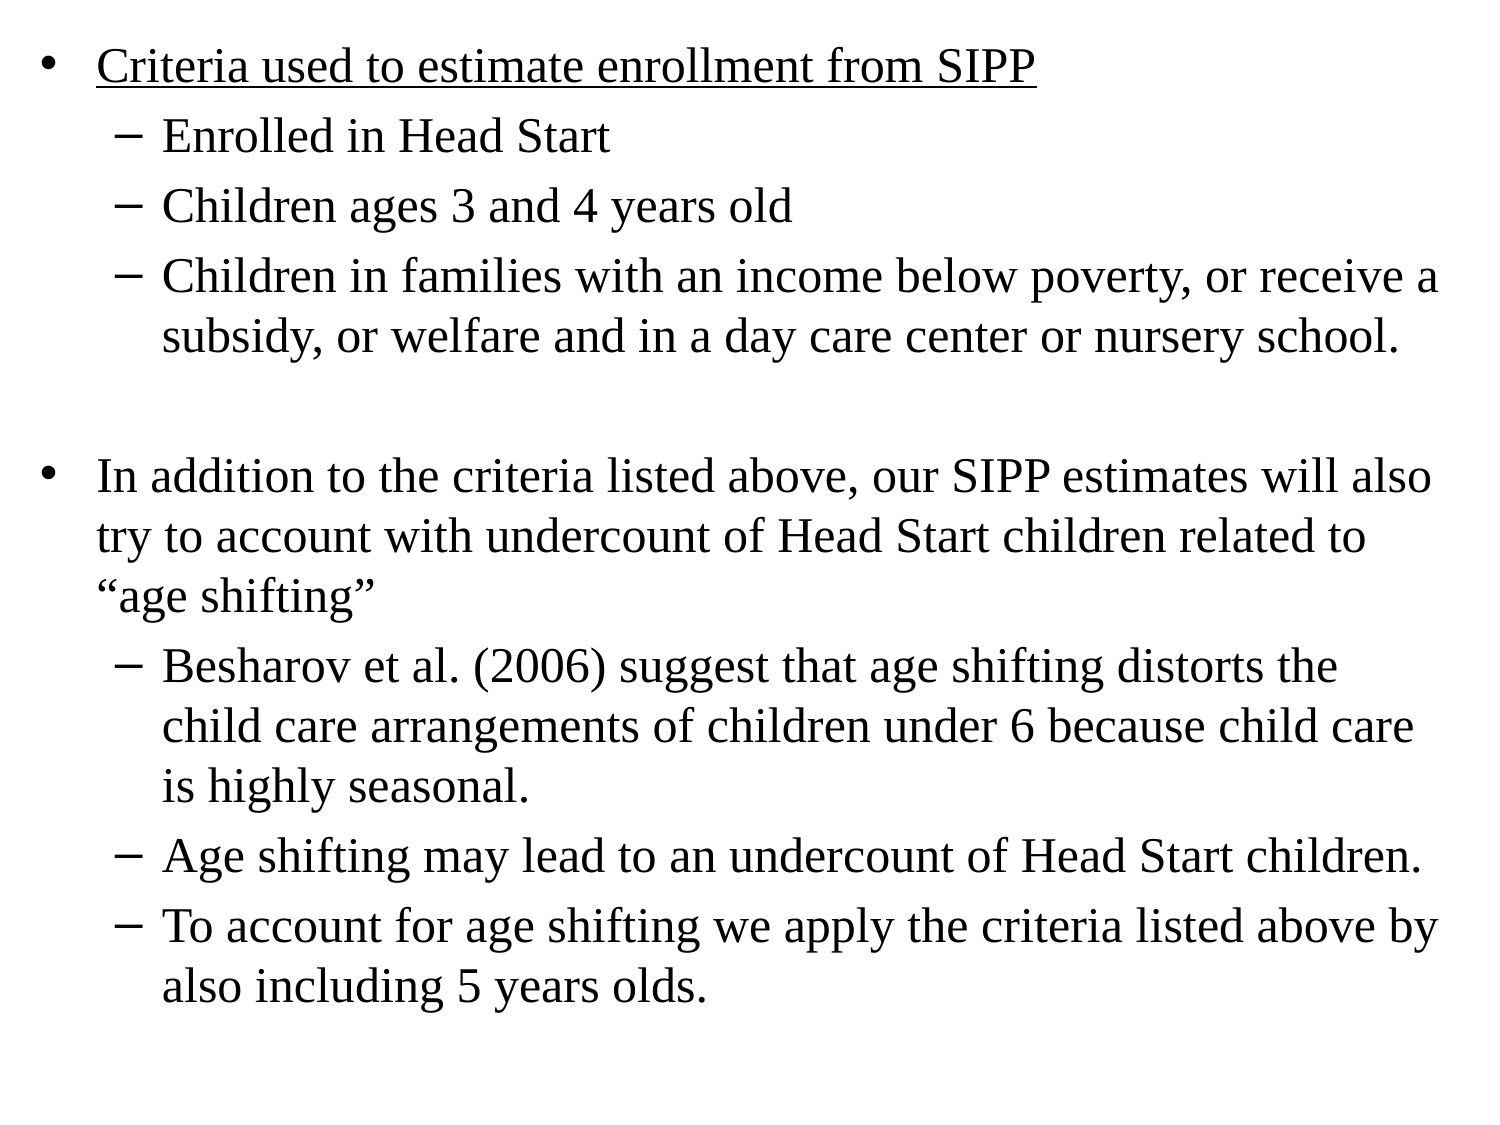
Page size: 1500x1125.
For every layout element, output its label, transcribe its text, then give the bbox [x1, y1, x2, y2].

list Criteria used to estimate enrollment from SIPP Enrolled in Head Start Children ages 3 and 4 years old Children in families with an income below poverty, or receive a subsidy, or welfare and in a day care center or nursery school. In addition to the criteria listed above, our SIPP estimates will also try to account with undercount of Head Start children related to “age shifting” Besharov et al. (2006) suggest that age shifting distorts the child care arrangements of children under 6 because child care is highly seasonal. Age shifting may lead to an undercount of Head Start children. To account for age shifting we apply the criteria listed above by also including 5 years olds. [24, 24, 1463, 1050]
